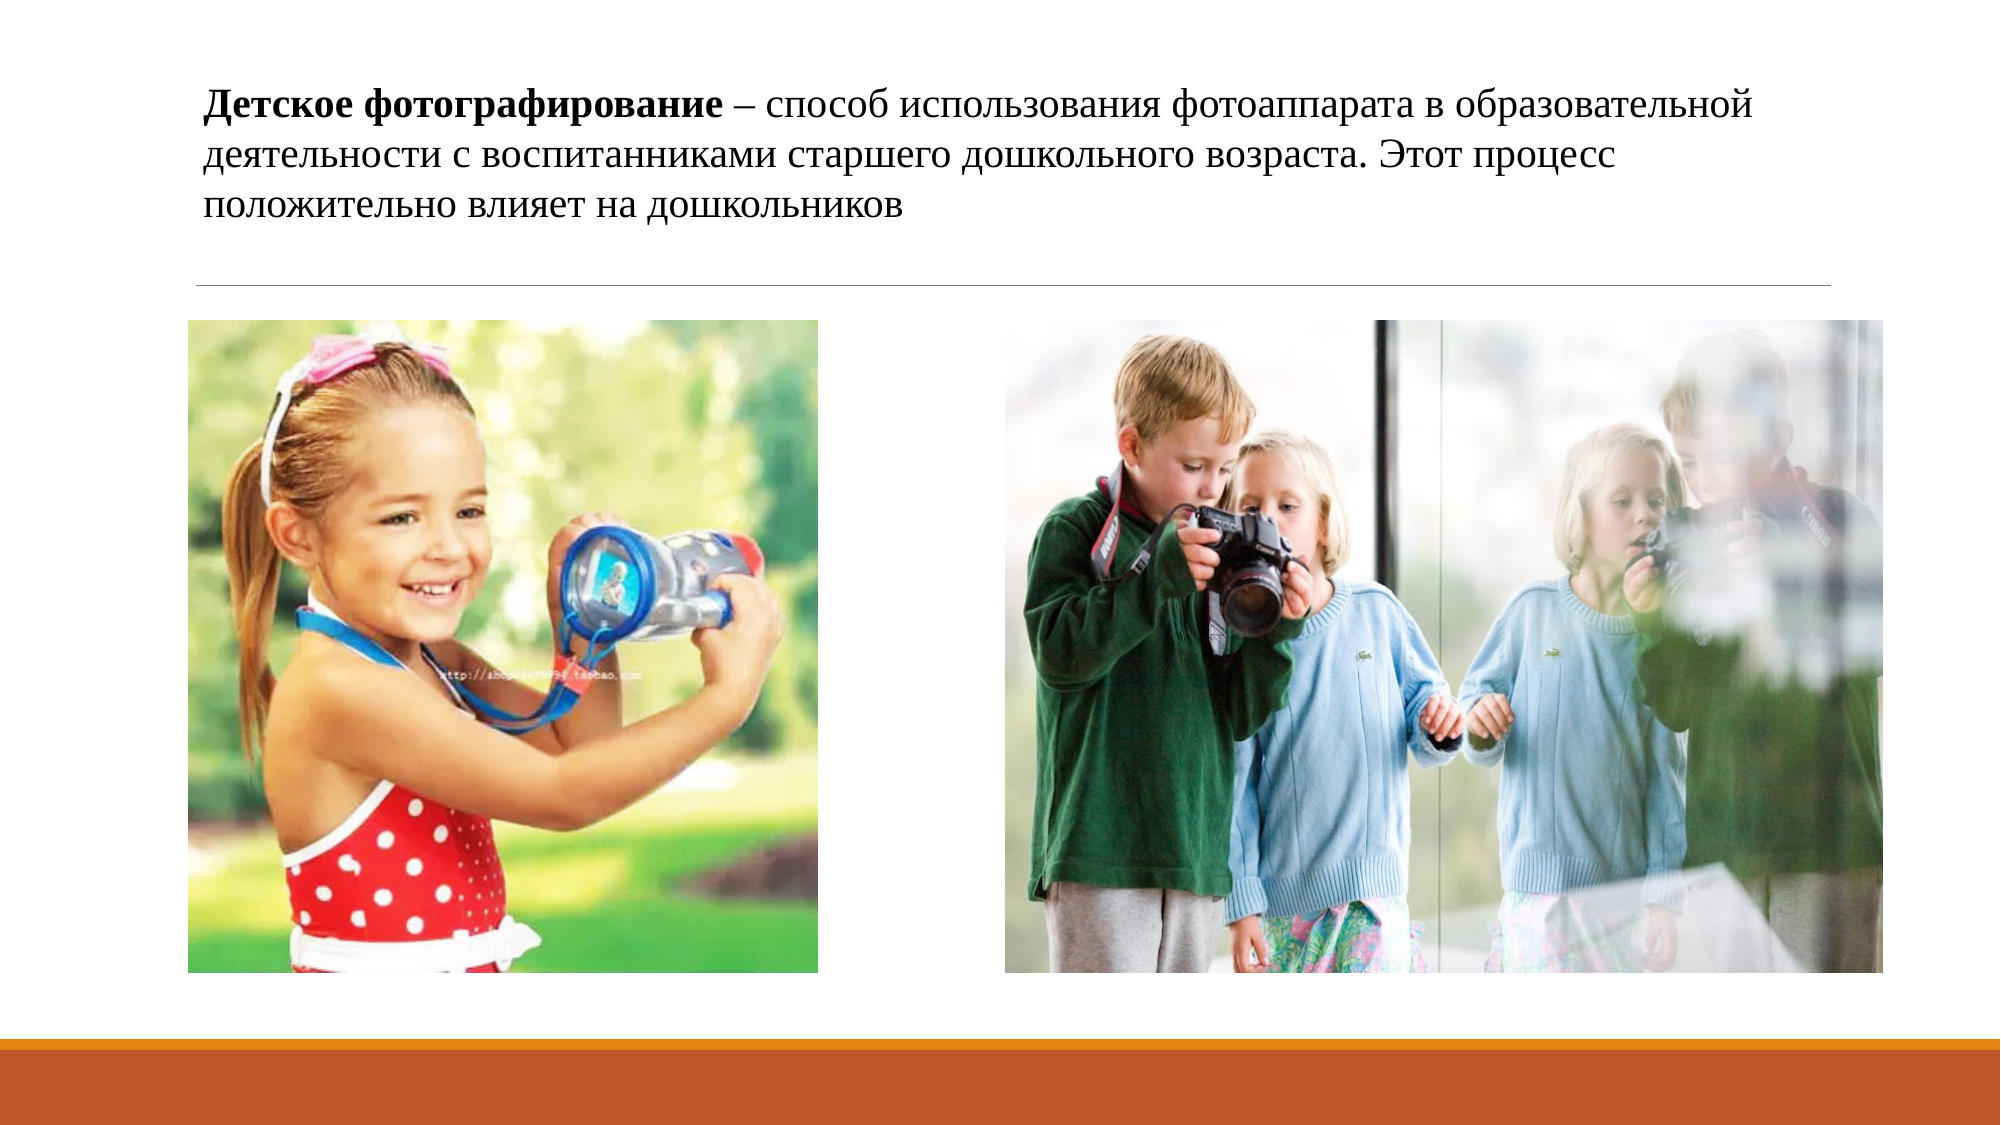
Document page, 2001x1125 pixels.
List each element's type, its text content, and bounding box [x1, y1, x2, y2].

picture [1004, 320, 1883, 974]
text_box Детское фотографирование – способ использования фотоаппарата в образовательной деятельности с воспитанниками старшего дошкольного возраста. Этот процесс положительно влияет на дошкольников [188, 68, 1883, 234]
picture [188, 320, 818, 974]
